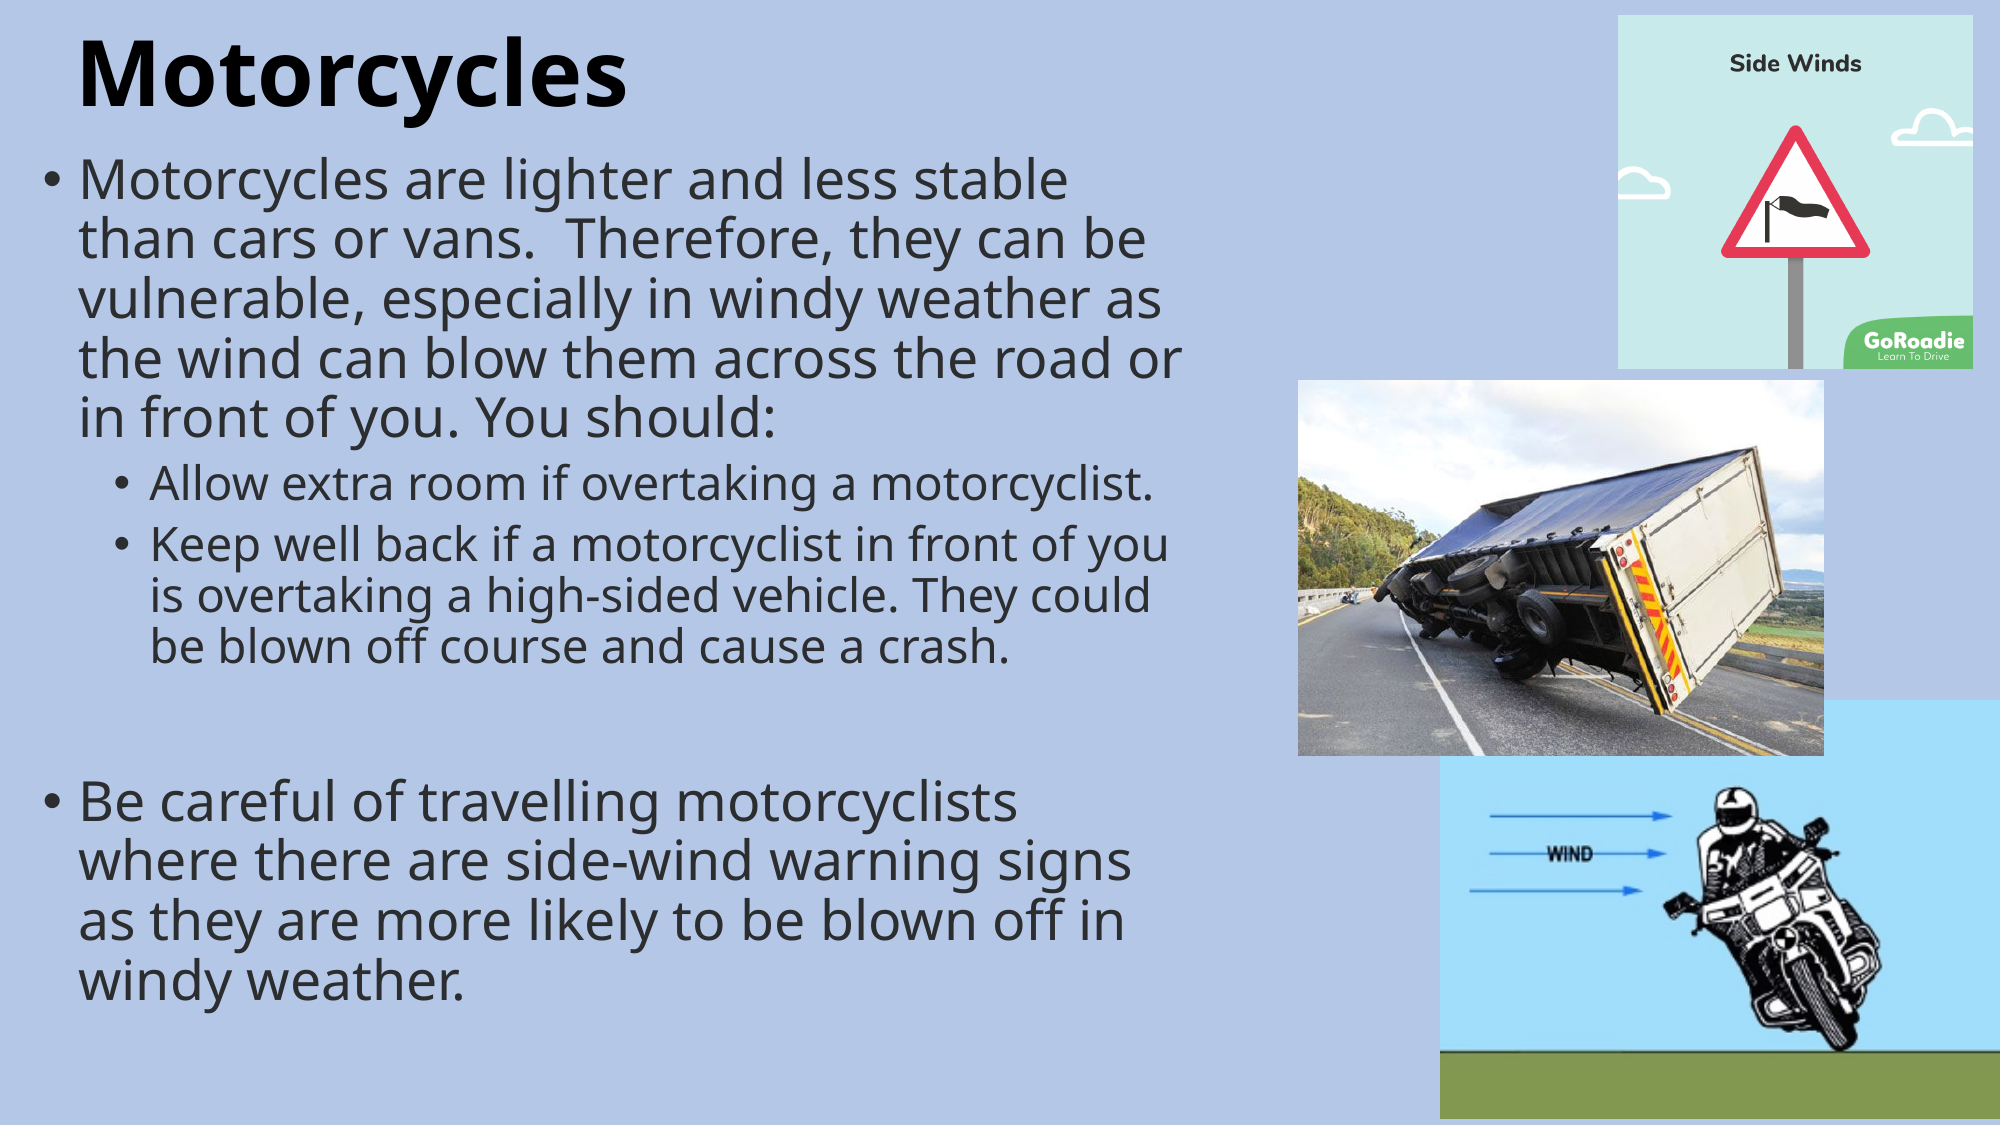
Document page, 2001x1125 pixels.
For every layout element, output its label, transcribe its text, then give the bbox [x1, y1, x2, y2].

list Motorcycles are lighter and less stable than cars or vans. Therefore, they can be vulnerable, especially in windy weather as the wind can blow them across the road or in front of you. You should: Allow extra room if overtaking a motorcyclist. Keep well back if a motorcyclist in front of you is overtaking a high-sided vehicle. They could be blown off course and cause a crash. Be careful of travelling motorcyclists where there are side-wind warning signs as they are more likely to be blown off in windy weather. [27, 144, 1206, 1125]
picture [1298, 380, 2000, 1119]
title Motorcycles [60, 0, 1786, 186]
picture [1618, 15, 1973, 369]
